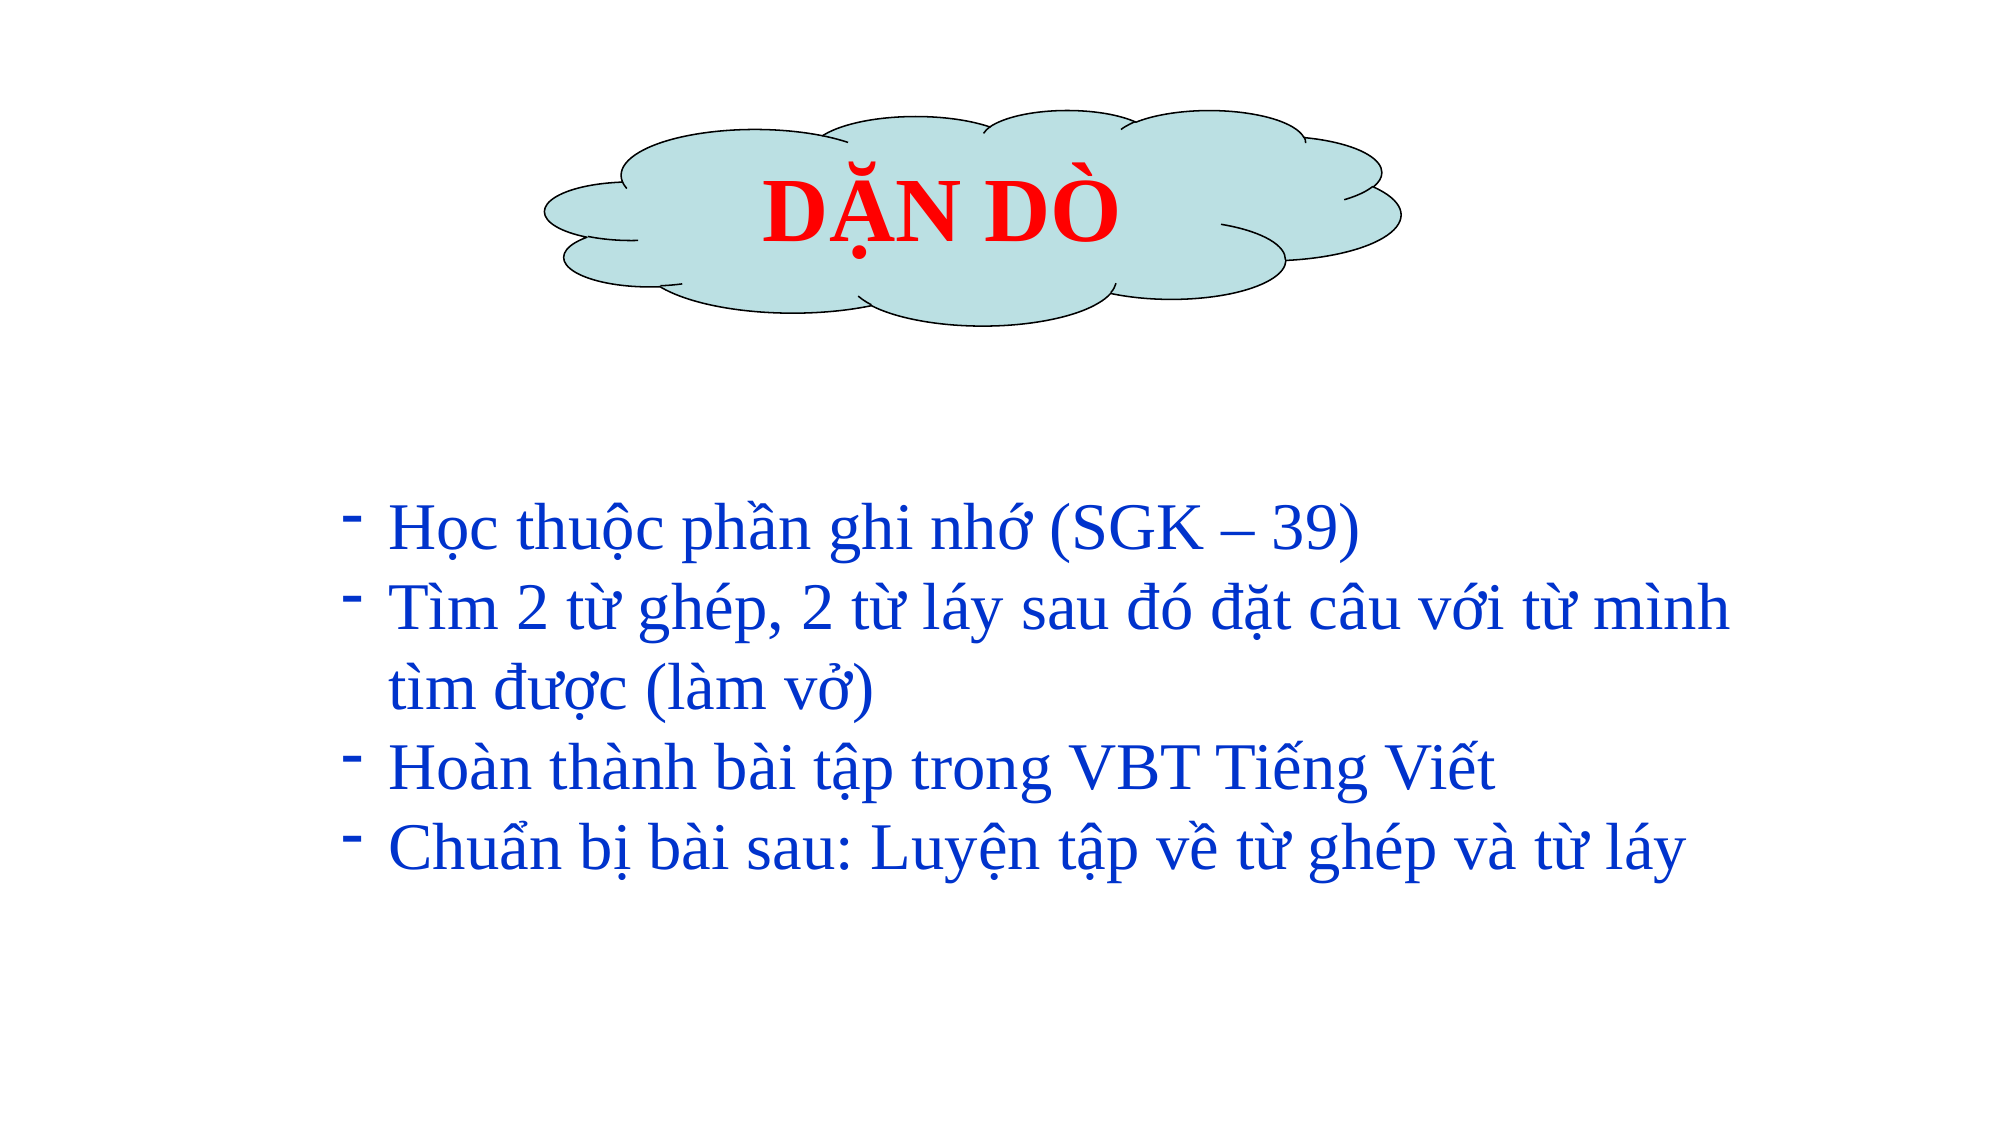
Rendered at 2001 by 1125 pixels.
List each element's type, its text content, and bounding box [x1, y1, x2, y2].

text_box Học thuộc phần ghi nhớ (SGK – 39) Tìm 2 từ ghép, 2 từ láy sau đó đặt câu với từ mình tìm được (làm vở) Hoàn thành bài tập trong VBT Tiếng Viết Chuẩn bị bài sau: Luyện tập về từ ghép và từ láy [326, 475, 1775, 890]
text_box DẶN DÒ [544, 110, 1402, 327]
